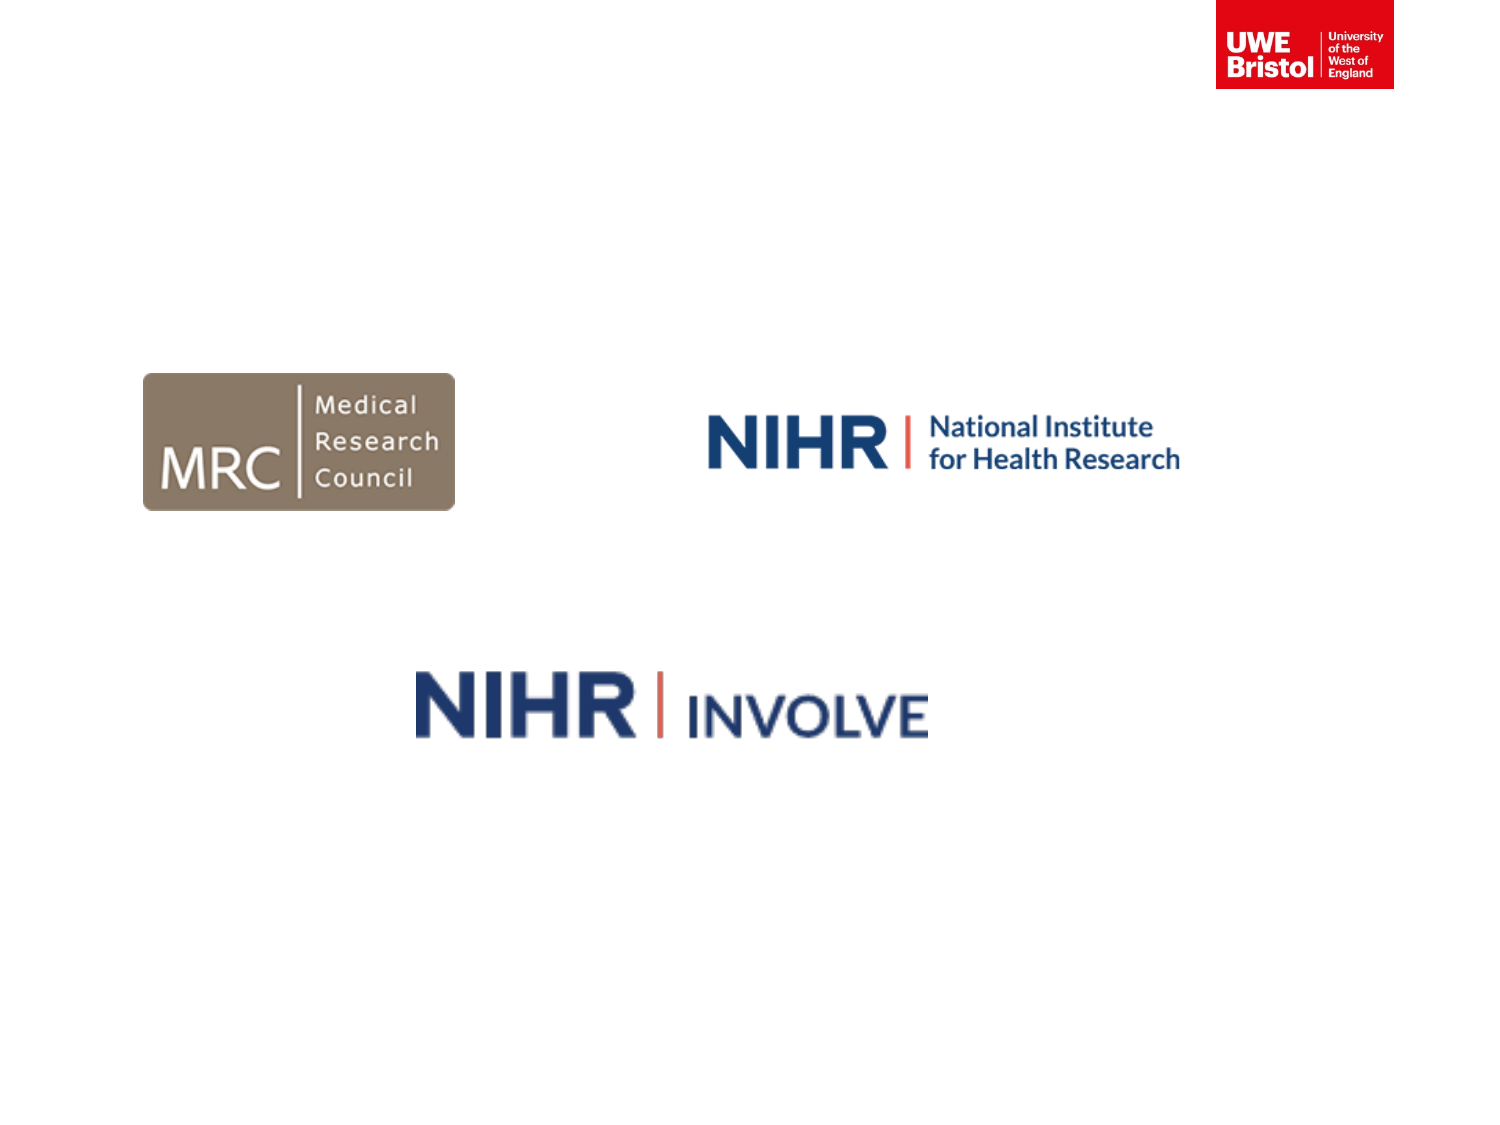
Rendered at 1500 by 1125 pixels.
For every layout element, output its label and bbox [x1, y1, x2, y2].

picture [143, 373, 455, 512]
picture [416, 669, 928, 742]
picture [1216, 0, 1394, 89]
picture [666, 373, 1221, 512]
